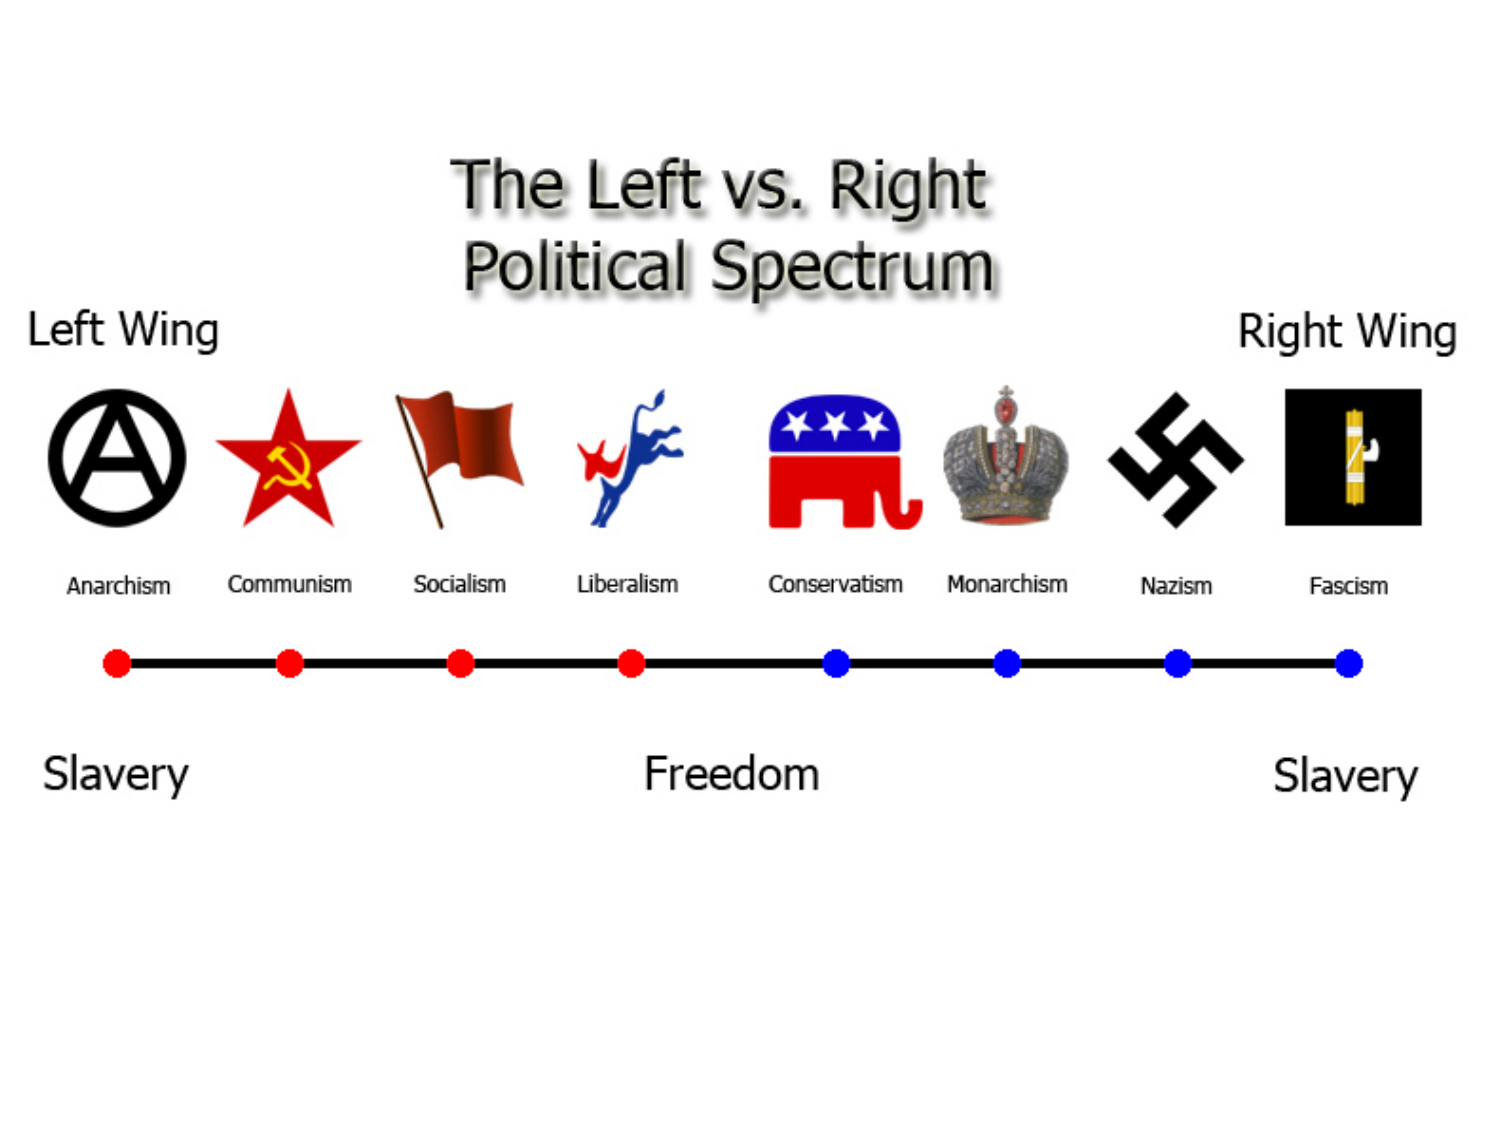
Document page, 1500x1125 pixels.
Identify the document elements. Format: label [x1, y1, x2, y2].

list [0, 112, 1500, 872]
